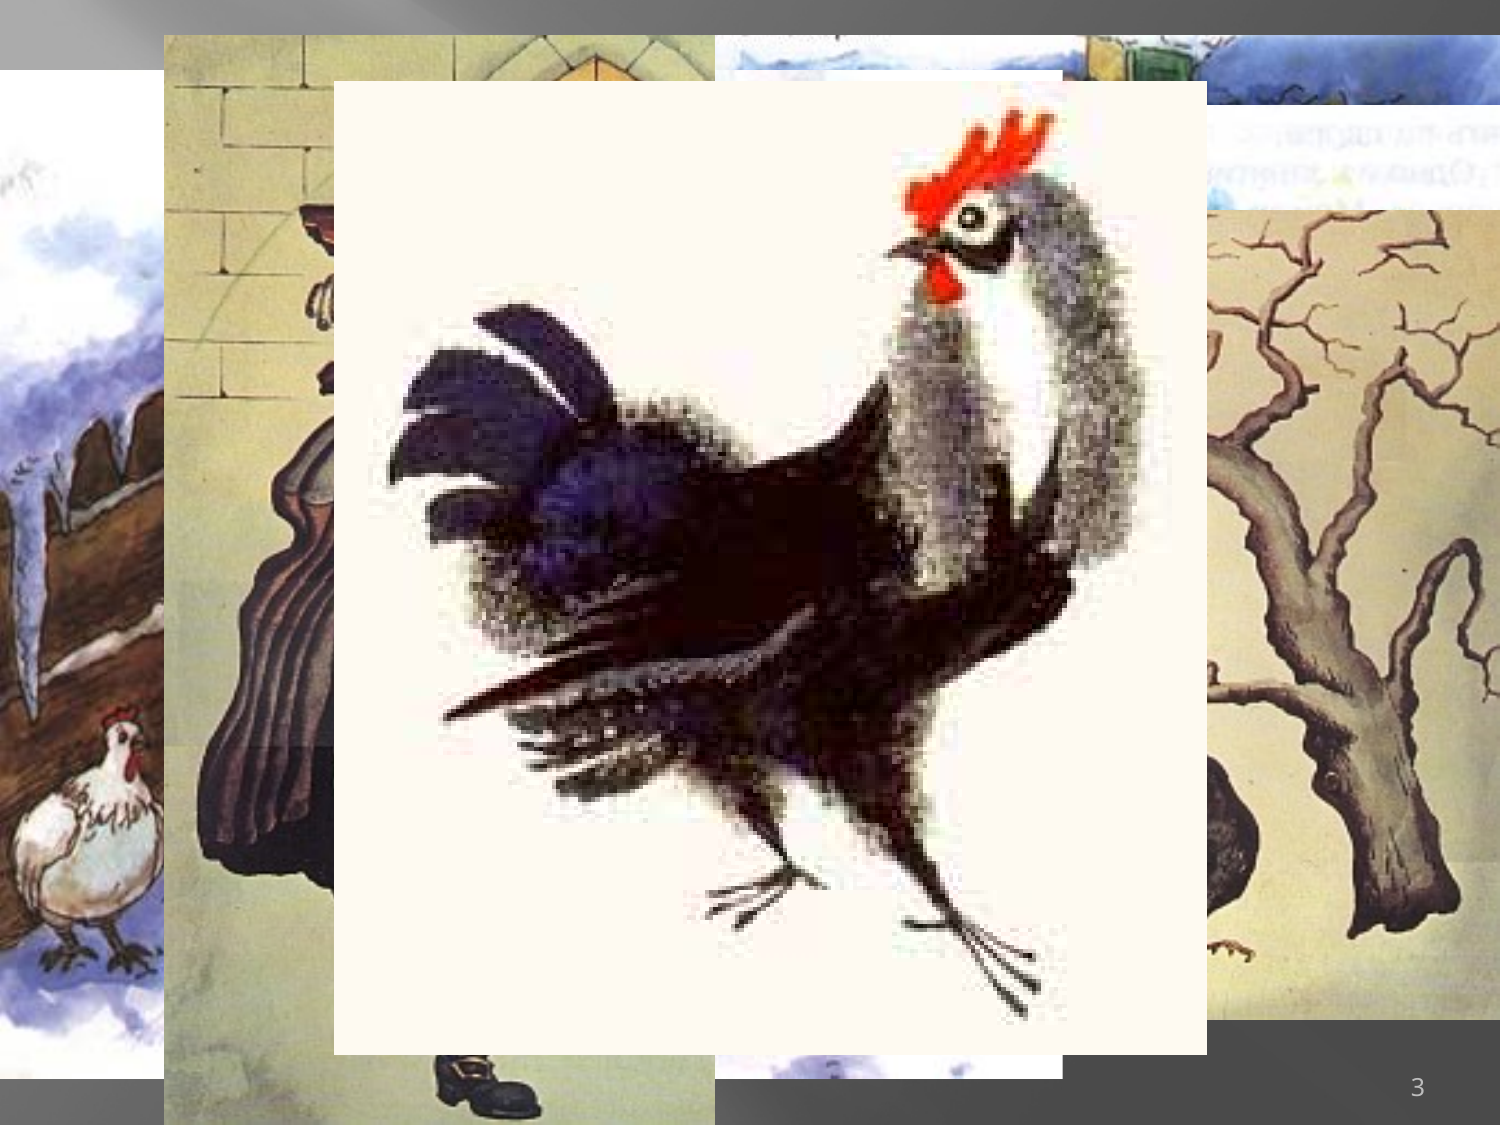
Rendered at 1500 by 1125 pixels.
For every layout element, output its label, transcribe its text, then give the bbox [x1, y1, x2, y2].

picture [0, 34, 1500, 1125]
slide_number 3 [1299, 1068, 1425, 1113]
